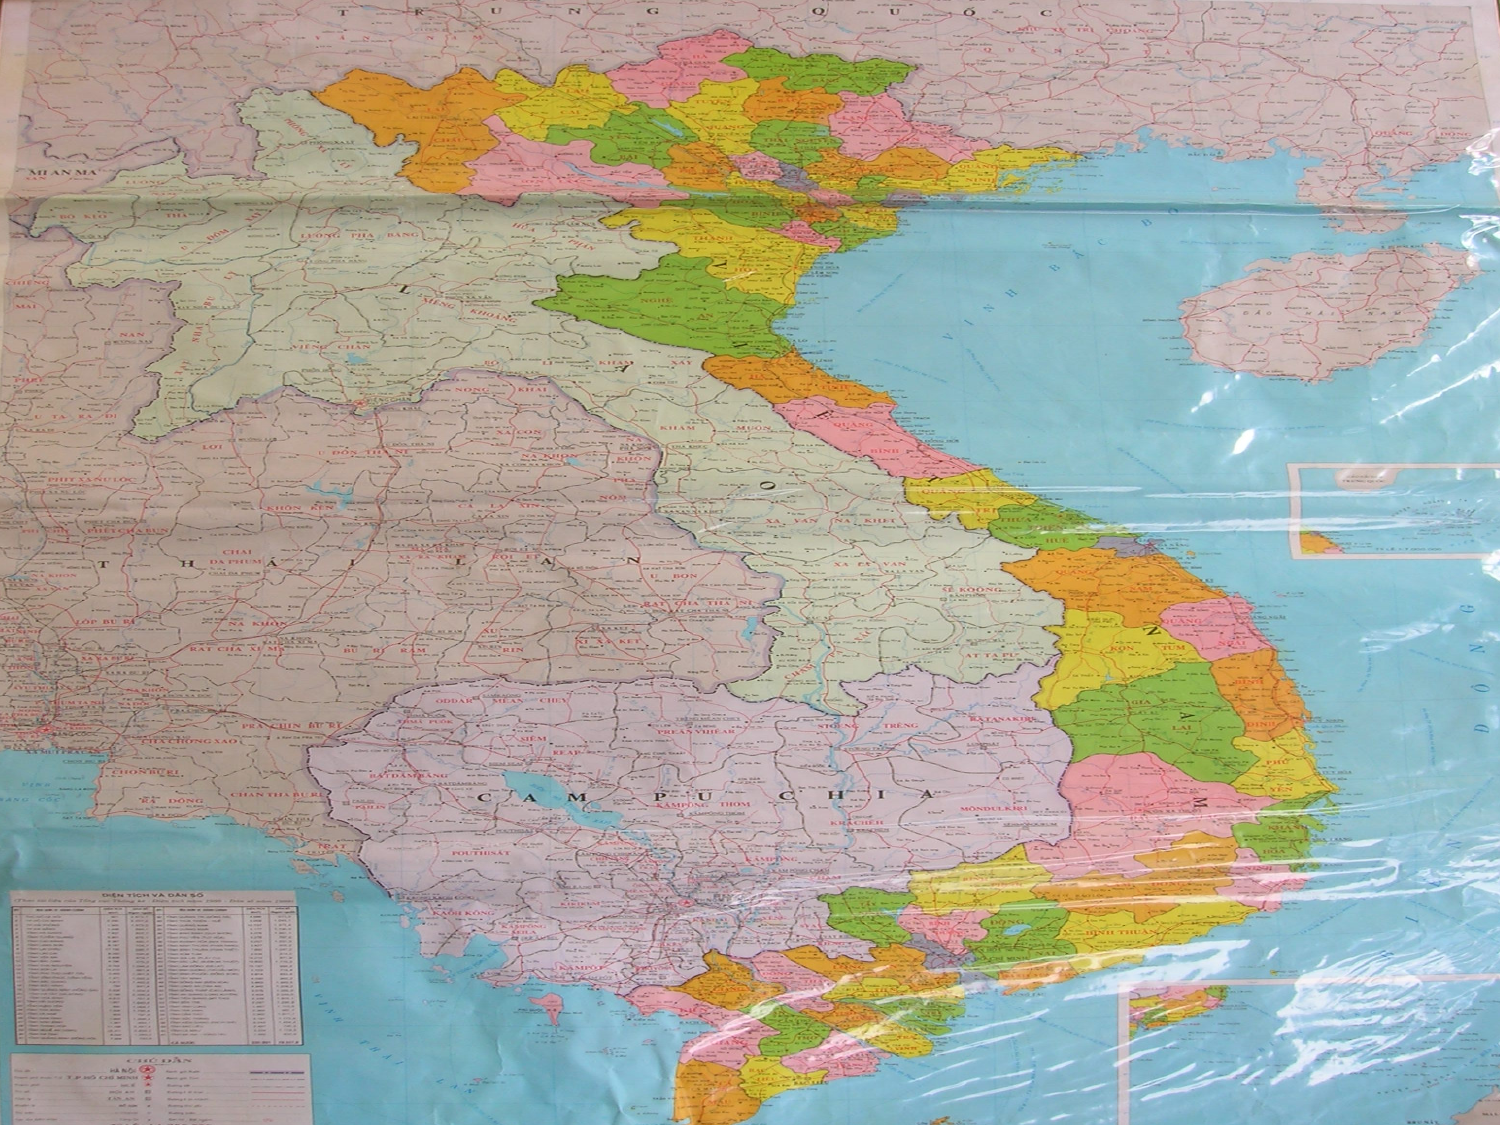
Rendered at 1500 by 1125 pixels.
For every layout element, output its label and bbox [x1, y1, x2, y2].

list [0, 0, 1500, 1125]
